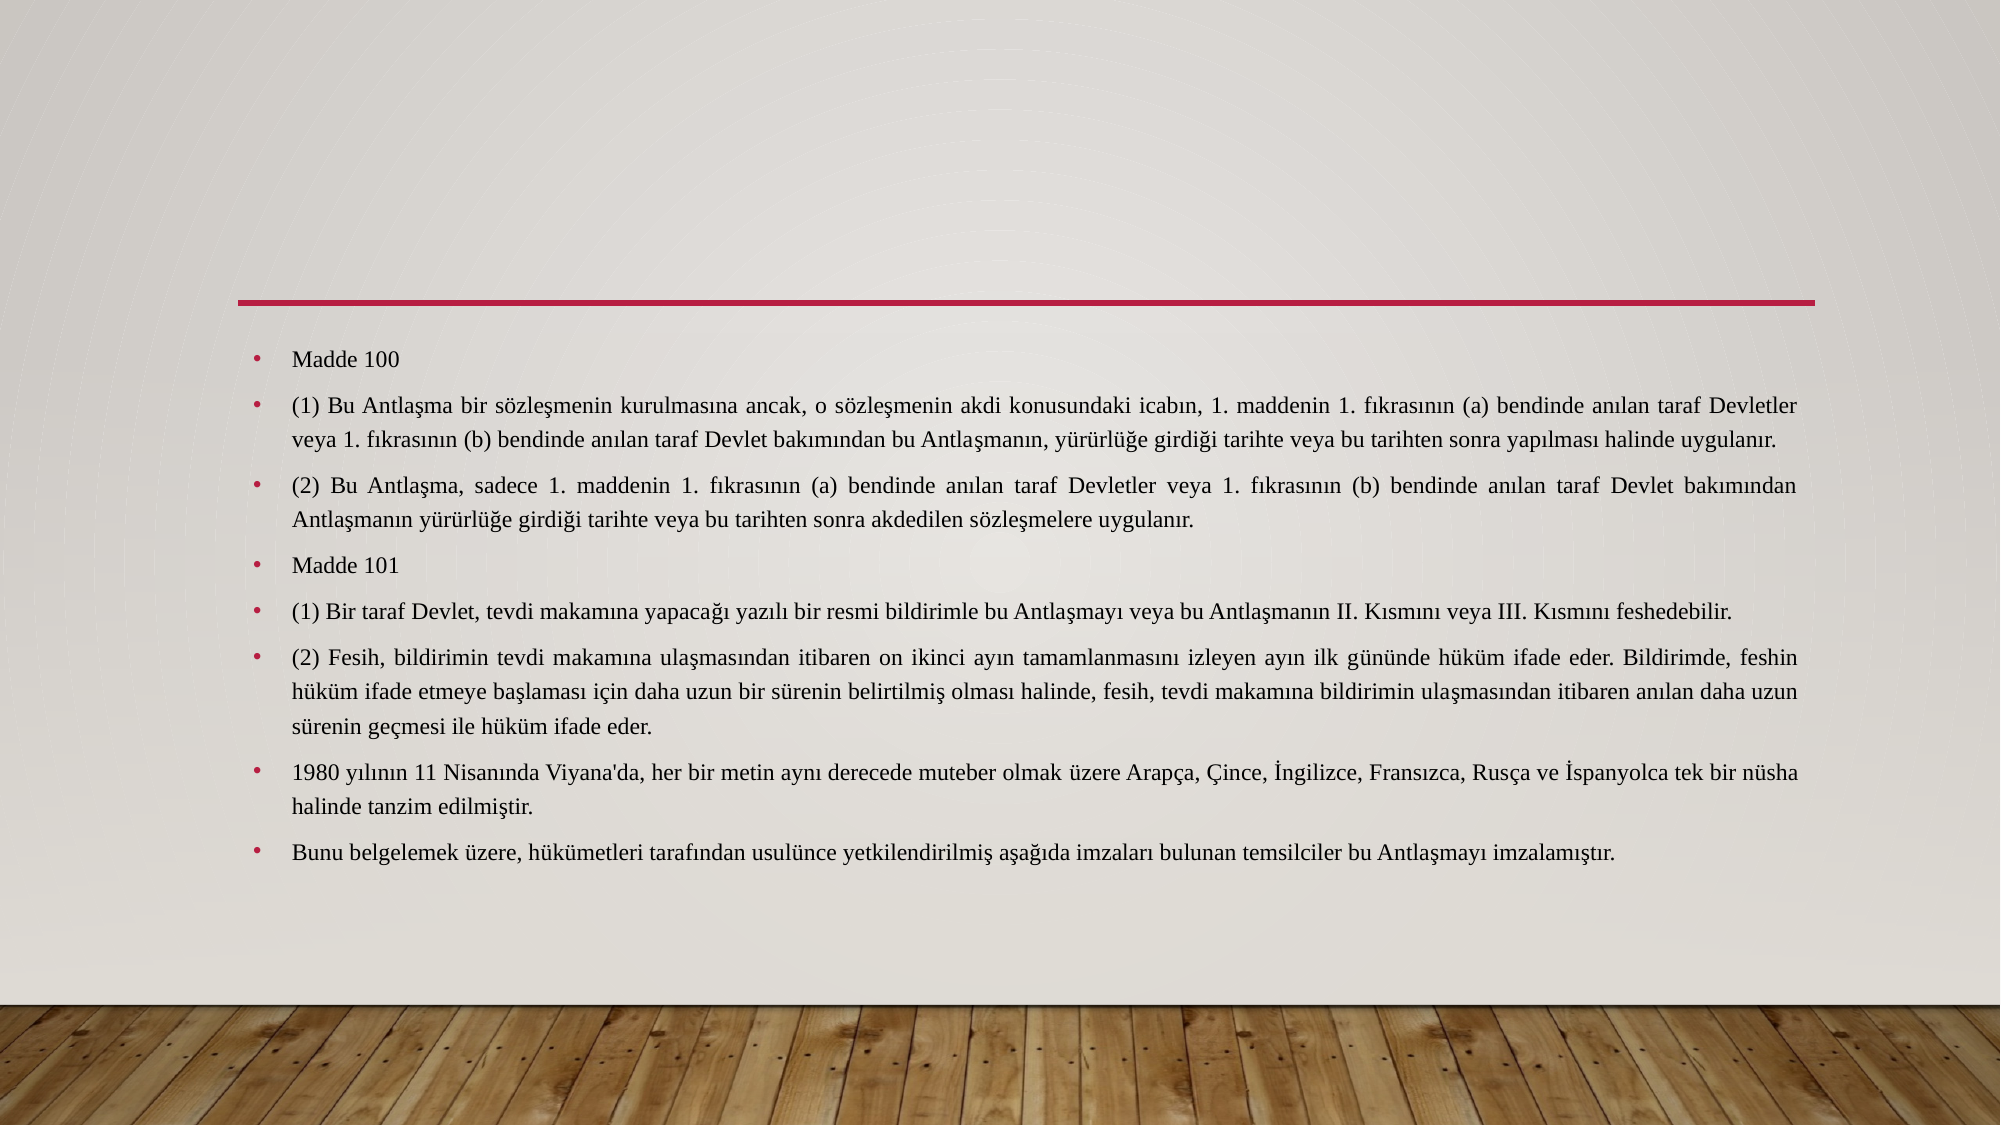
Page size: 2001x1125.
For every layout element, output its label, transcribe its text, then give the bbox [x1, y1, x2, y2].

list Madde 100 (1) Bu Antlaşma bir sözleşmenin kurulmasına ancak, o sözleşmenin akdi konusundaki icabın, 1. maddenin 1. fıkrasının (a) bendinde anılan taraf Devletler veya 1. fıkrasının (b) bendinde anılan taraf Devlet bakımından bu Antlaşmanın, yürürlüğe girdiği tarihte veya bu tarihten sonra yapılması halinde uygulanır. (2) Bu Antlaşma, sadece 1. maddenin 1. fıkrasının (a) bendinde anılan taraf Devletler veya 1. fıkrasının (b) bendinde anılan taraf Devlet bakımından Antlaşmanın yürürlüğe girdiği tarihte veya bu tarihten sonra akdedilen sözleşmelere uygulanır. Madde 101 (1) Bir taraf Devlet, tevdi makamına yapacağı yazılı bir resmi bildirimle bu Antlaşmayı veya bu Antlaşmanın II. Kısmını veya III. Kısmını feshedebilir. (2) Fesih, bildirimin tevdi makamına ulaşmasından itibaren on ikinci ayın tamamlanmasını izleyen ayın ilk gününde hüküm ifade eder. Bildirimde, feshin hüküm ifade etmeye başlaması için daha uzun bir sürenin belirtilmiş olması halinde, fesih, tevdi makamına bildirimin ulaşmasından itibaren anılan daha uzun sürenin geçmesi ile hüküm ifade eder. 1980 yılının 11 Nisanında Viyana'da, her bir metin aynı derecede muteber olmak üzere Arapça, Çince, İngilizce, Fransızca, Rusça ve İspanyolca tek bir nüsha halinde tanzim edilmiştir. Bunu belgelemek üzere, hükümetleri tarafından usulünce yetkilendirilmiş aşağıda imzaları bulunan temsilciler bu Antlaşmayı imzalamıştır. [238, 330, 1814, 897]
picture [0, 1005, 2000, 1125]
